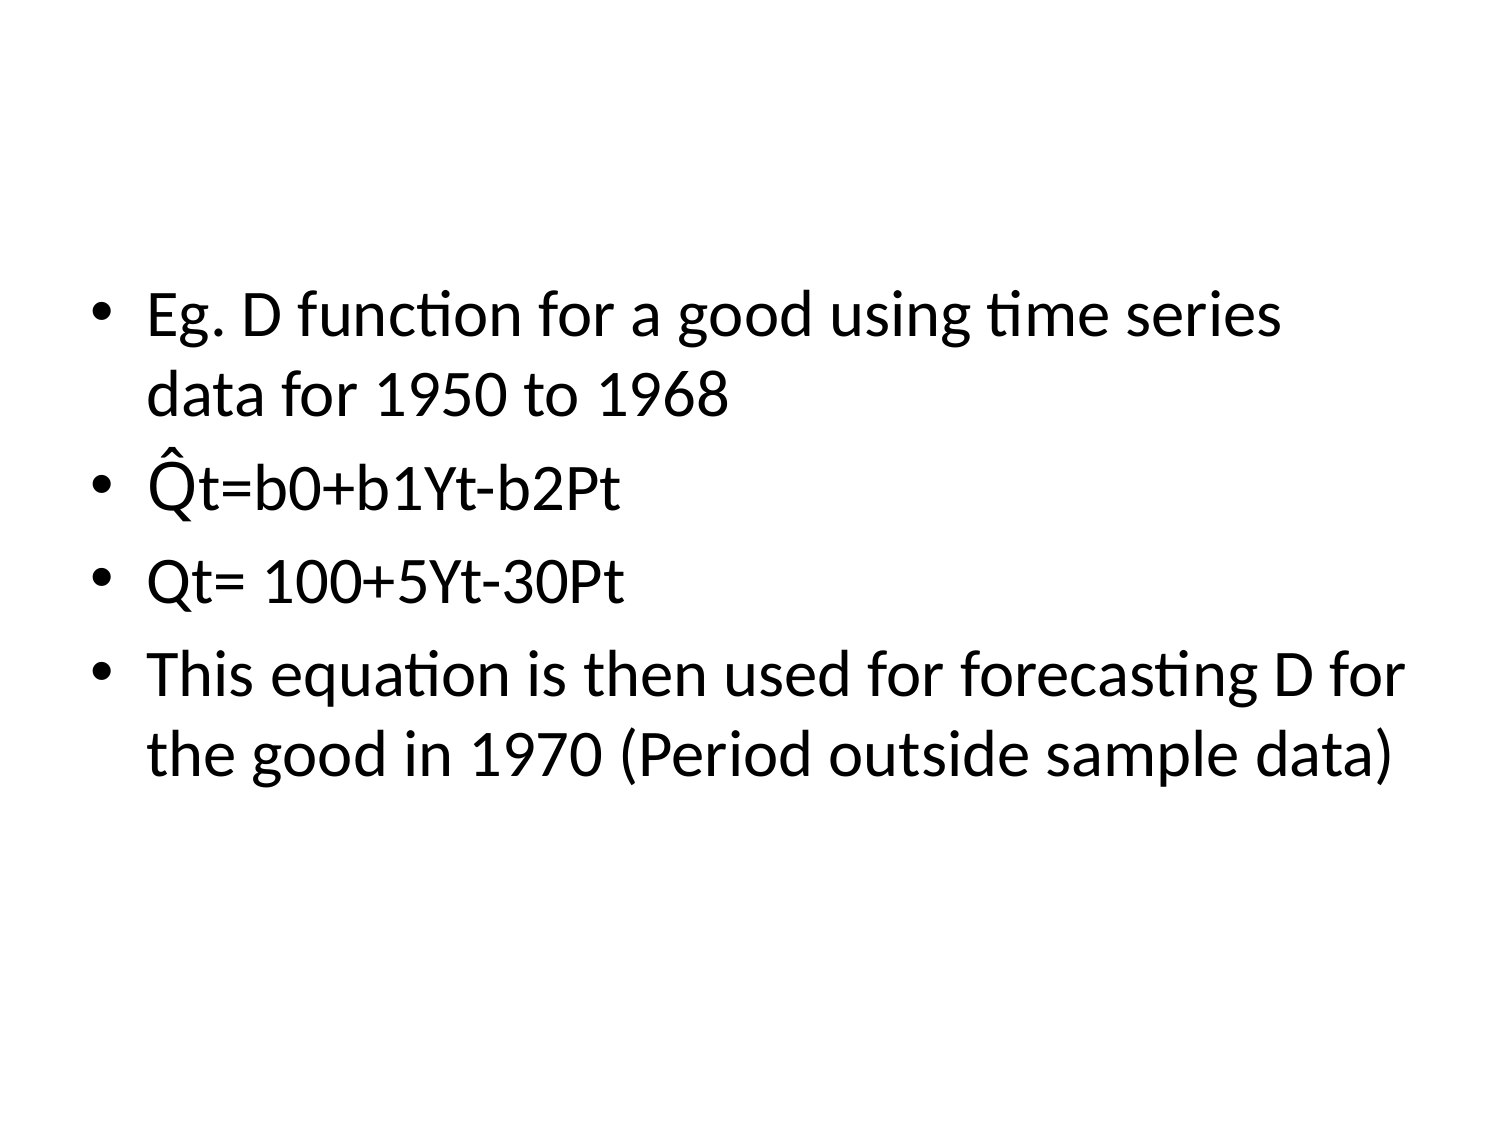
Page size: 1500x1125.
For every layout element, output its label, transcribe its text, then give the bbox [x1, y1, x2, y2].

list Eg. D function for a good using time series data for 1950 to 1968 Q̂t=b0+b1Yt-b2Pt Qt= 100+5Yt-30Pt This equation is then used for forecasting D for the good in 1970 (Period outside sample data) [75, 262, 1425, 1005]
